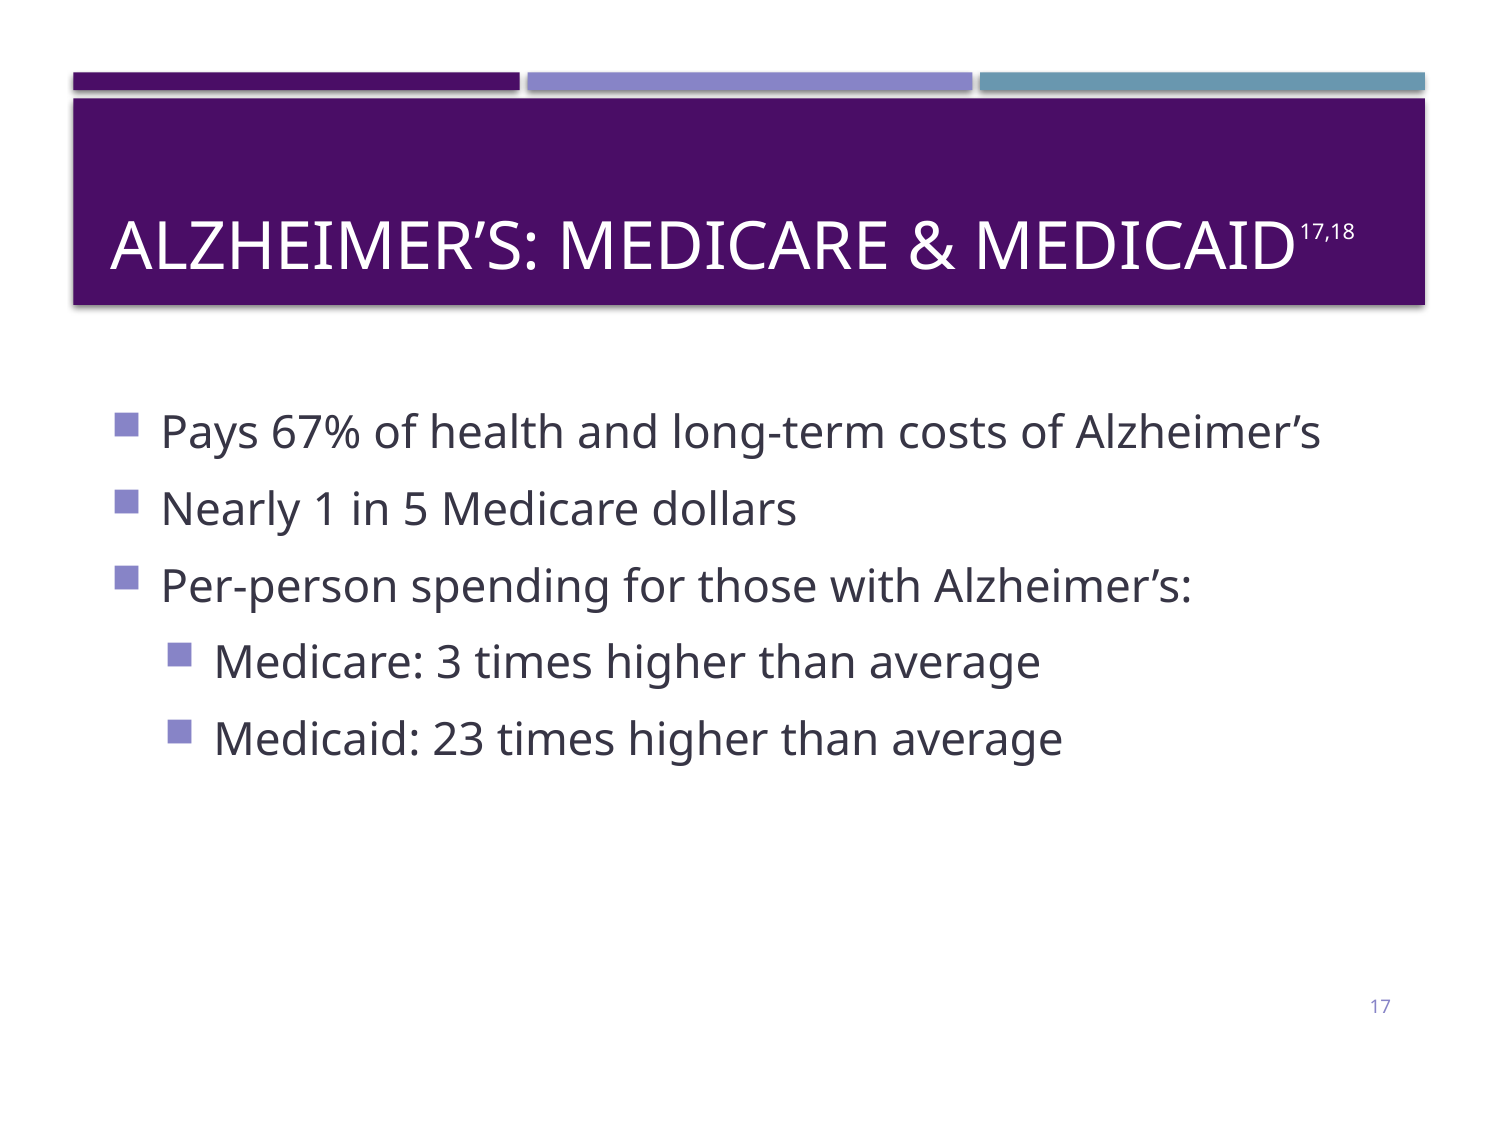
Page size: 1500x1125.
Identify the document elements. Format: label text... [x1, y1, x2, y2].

list Pays 67% of health and long-term costs of Alzheimer’s Nearly 1 in 5 Medicare dollars Per-person spending for those with Alzheimer’s: Medicare: 3 times higher than average Medicaid: 23 times higher than average [95, 365, 1406, 962]
title Alzheimer’s: Medicare & Medicaid17,18 [95, 112, 1406, 291]
slide_number 17 [1279, 977, 1406, 1037]
